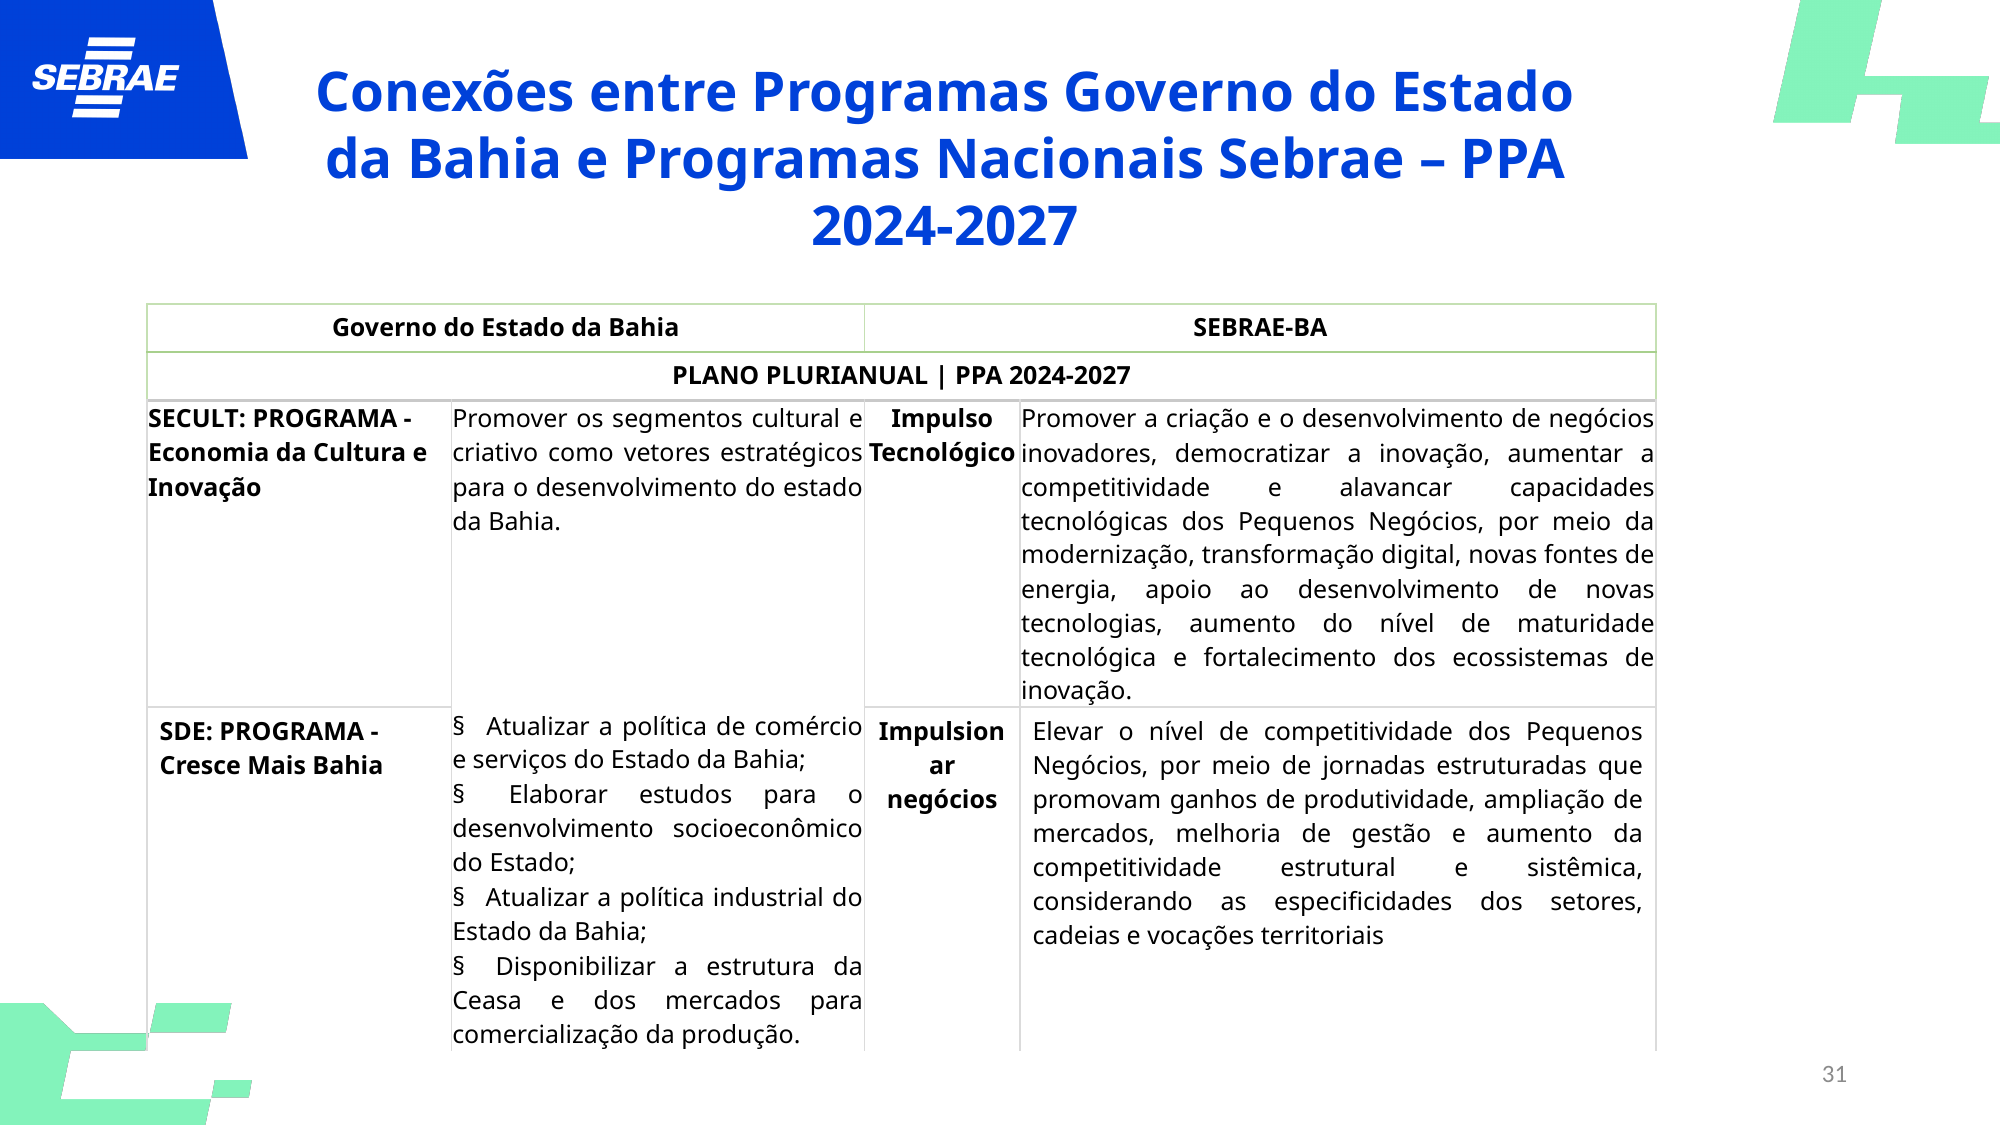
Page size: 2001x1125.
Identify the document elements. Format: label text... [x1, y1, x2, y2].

picture [0, 0, 248, 159]
table_cell Elevar o nível de competitividade dos Pequenos Negócios, por meio de jornadas estruturadas que promovam ganhos de produtividade, ampliação de mercados, melhoria de gestão e aumento da competitividade estrutural e sistêmica, considerando as especificidades dos setores, cadeias e vocações territoriais [1021, 708, 1655, 1051]
table_header Governo do Estado da Bahia [148, 305, 864, 351]
table_cell SECULT: PROGRAMA - Economia da Cultura e Inovação [148, 402, 451, 706]
table_cell § Atualizar a política industrial do Estado da Bahia; [452, 879, 864, 948]
table_cell Impulsionar negócios [865, 708, 1019, 1051]
picture [1772, 0, 2000, 144]
table_header SEBRAE-BA [865, 305, 1655, 351]
table_cell § Disponibilizar a estrutura da Ceasa e dos mercados para comercialização da produção. [452, 948, 864, 1051]
table_cell § Atualizar a política de comércio e serviços do Estado da Bahia; [452, 707, 864, 776]
table_cell Promover os segmentos cultural e criativo como vetores estratégicos para o desenvolvimento do estado da Bahia. [452, 402, 864, 707]
table_cell PLANO PLURIANUAL | PPA 2024-2027 [148, 353, 1655, 399]
title Conexões entre Programas Governo do Estado da Bahia e Programas Nacionais Sebrae – PPA 2024-2027 [299, 49, 1591, 268]
picture [0, 1003, 252, 1125]
table_cell § Elaborar estudos para o desenvolvimento socioeconômico do Estado; [452, 776, 864, 879]
table_cell Promover a criação e o desenvolvimento de negócios inovadores, democratizar a inovação, aumentar a competitividade e alavancar capacidades tecnológicas dos Pequenos Negócios, por meio da modernização, transformação digital, novas fontes de energia, apoio ao desenvolvimento de novas tecnologias, aumento do nível de maturidade tecnológica e fortalecimento dos ecossistemas de inovação. [1021, 402, 1655, 706]
table_cell SDE: PROGRAMA - Cresce Mais Bahia [148, 708, 451, 1051]
slide_number 31 [1412, 1042, 1863, 1103]
table_cell Impulso Tecnológico [865, 402, 1019, 706]
